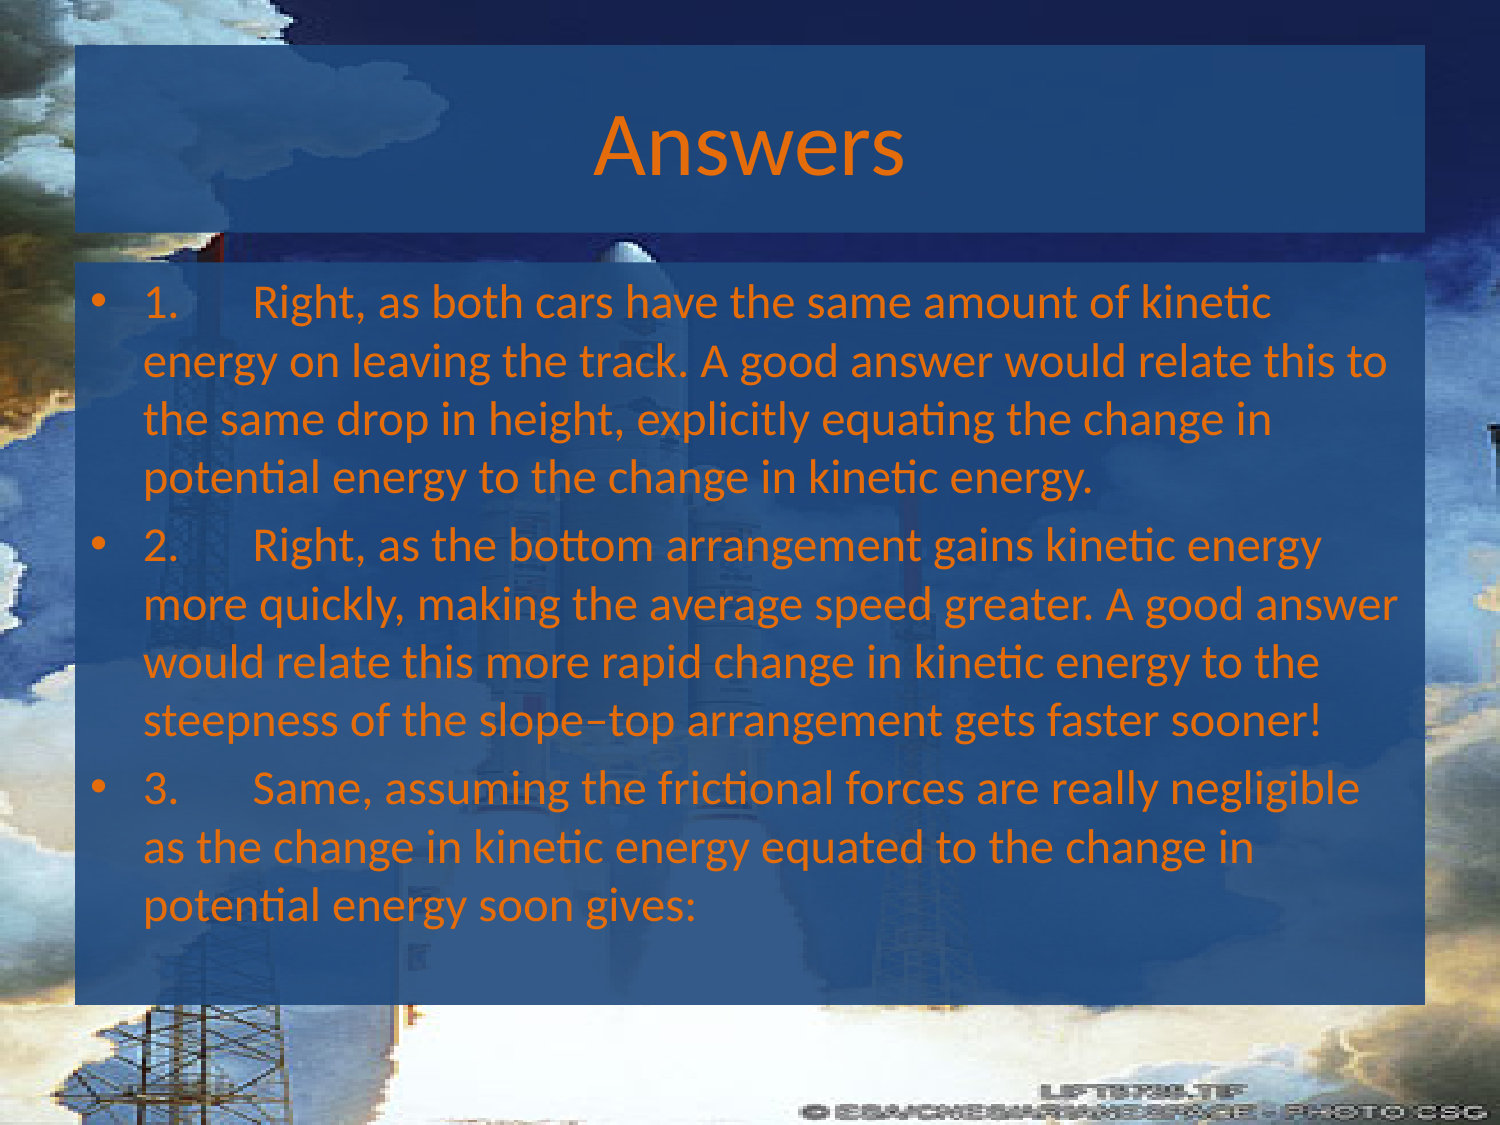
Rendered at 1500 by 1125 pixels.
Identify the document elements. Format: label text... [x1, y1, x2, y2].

list 1. Right, as both cars have the same amount of kinetic energy on leaving the track. A good answer would relate this to the same drop in height, explicitly equating the change in potential energy to the change in kinetic energy. 2. Right, as the bottom arrangement gains kinetic energy more quickly, making the average speed greater. A good answer would relate this more rapid change in kinetic energy to the steepness of the slope–top arrangement gets faster sooner! 3. Same, assuming the frictional forces are really negligible as the change in kinetic energy equated to the change in potential energy soon gives: [75, 262, 1425, 1005]
picture [0, 0, 1500, 1125]
title Answers [75, 45, 1425, 233]
